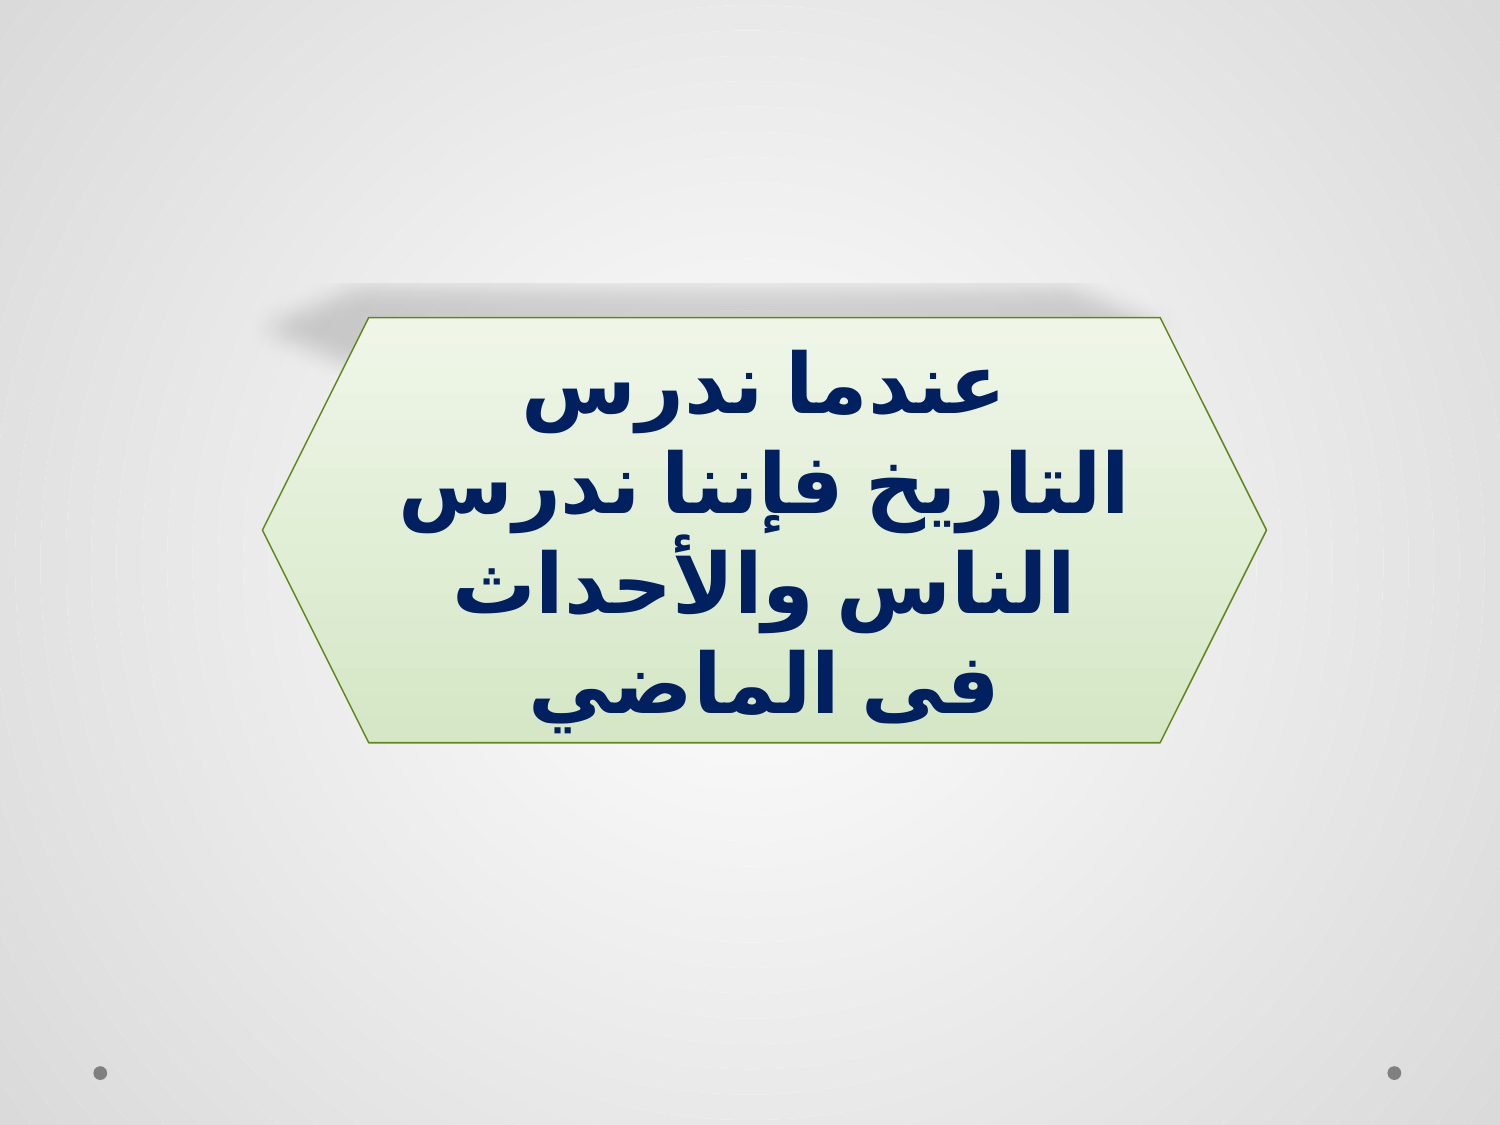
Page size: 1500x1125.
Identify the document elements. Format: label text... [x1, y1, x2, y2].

text_box عندما ندرس التاريخ فإننا ندرس الناس والأحداث فى الماضي [261, 316, 1268, 744]
